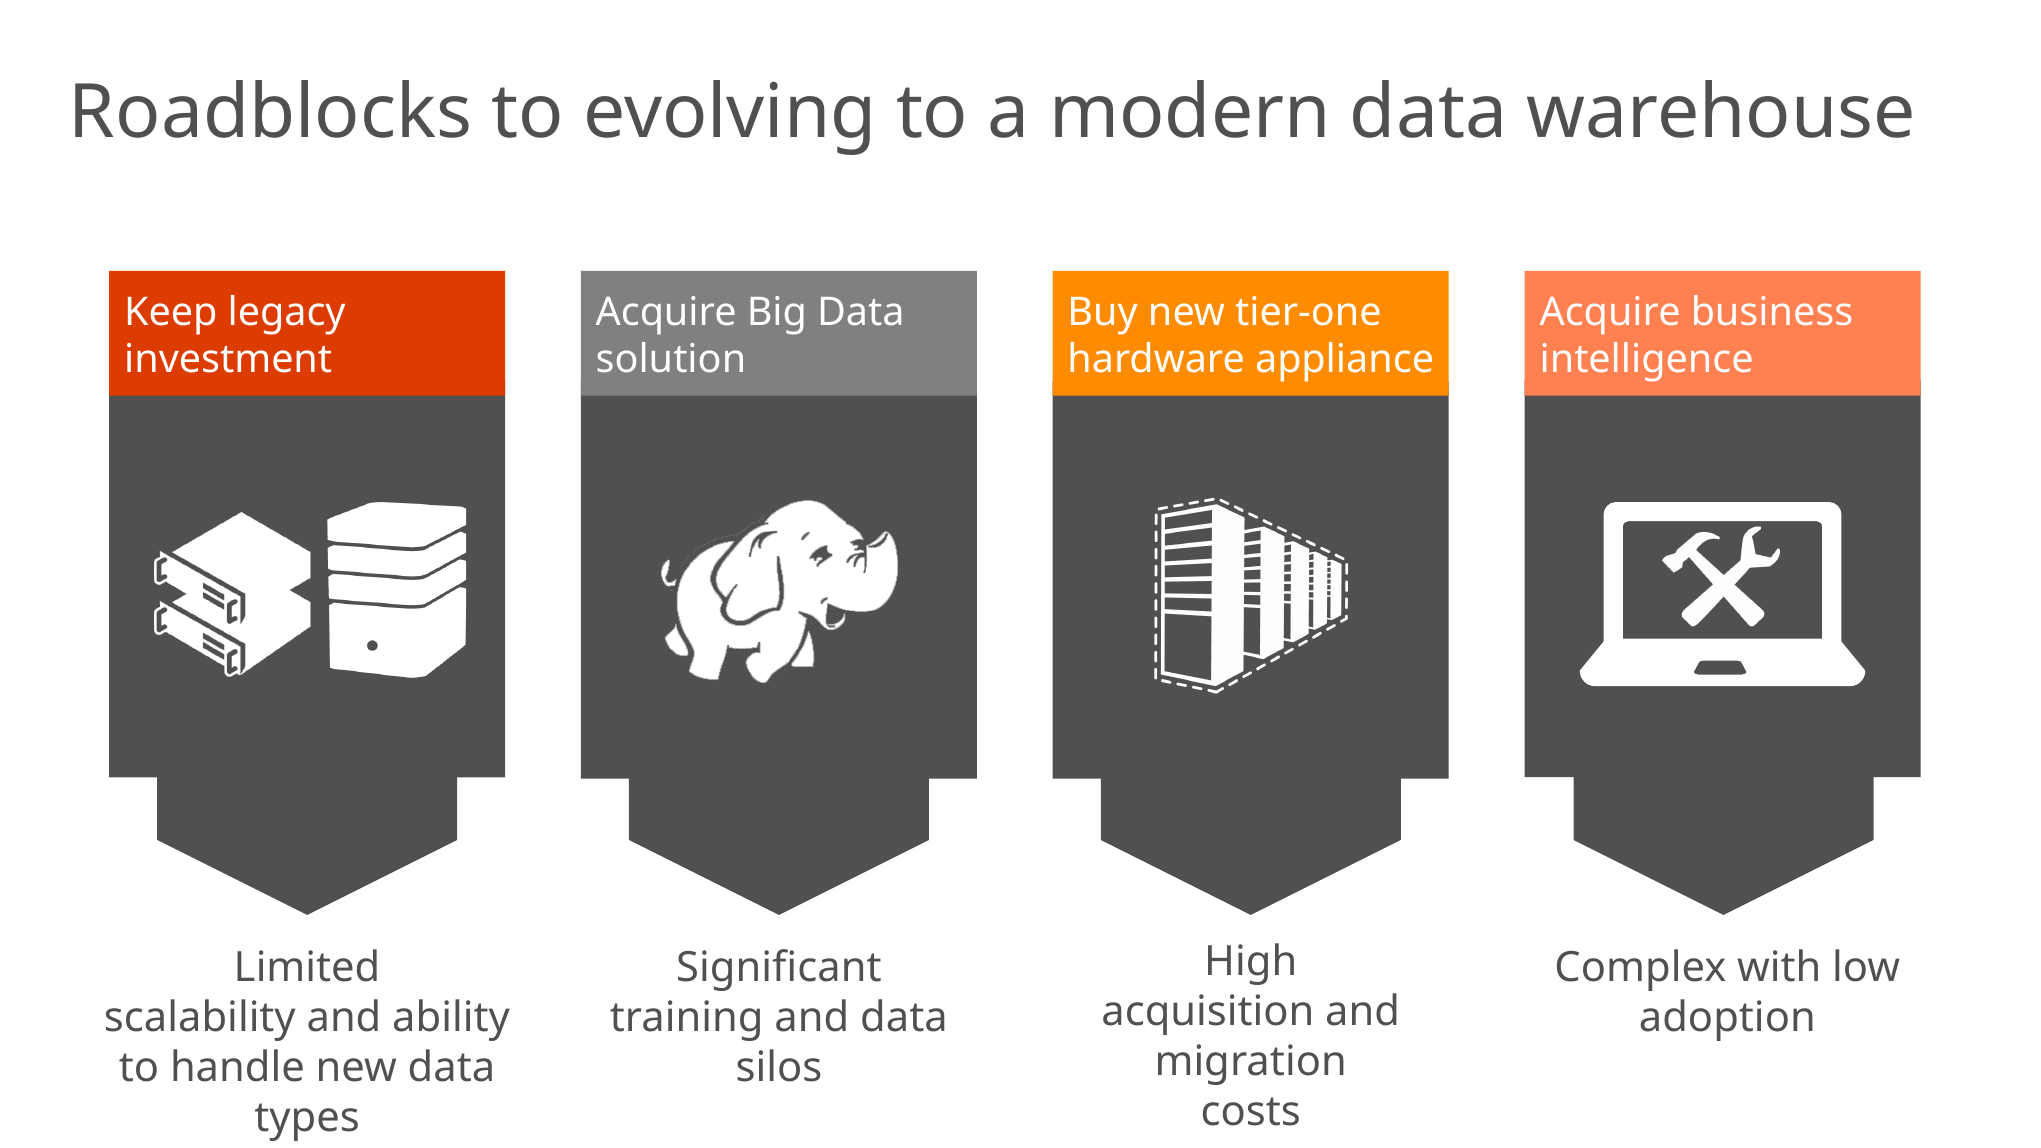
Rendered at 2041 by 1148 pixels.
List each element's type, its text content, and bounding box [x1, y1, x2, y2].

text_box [580, 270, 978, 916]
text_box Significant training and data silos [578, 930, 980, 1101]
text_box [1524, 270, 1921, 916]
text_box Roadblocks to evolving to a modern data warehouse [44, 47, 1995, 204]
text_box Complex with low adoption [1526, 929, 1928, 1051]
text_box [108, 270, 506, 916]
text_box [51, 22, 2004, 148]
text_box Limited scalability and ability to handle new data types [79, 929, 535, 1148]
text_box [1052, 270, 1450, 916]
text_box High acquisition and migration costs [1074, 924, 1427, 1145]
